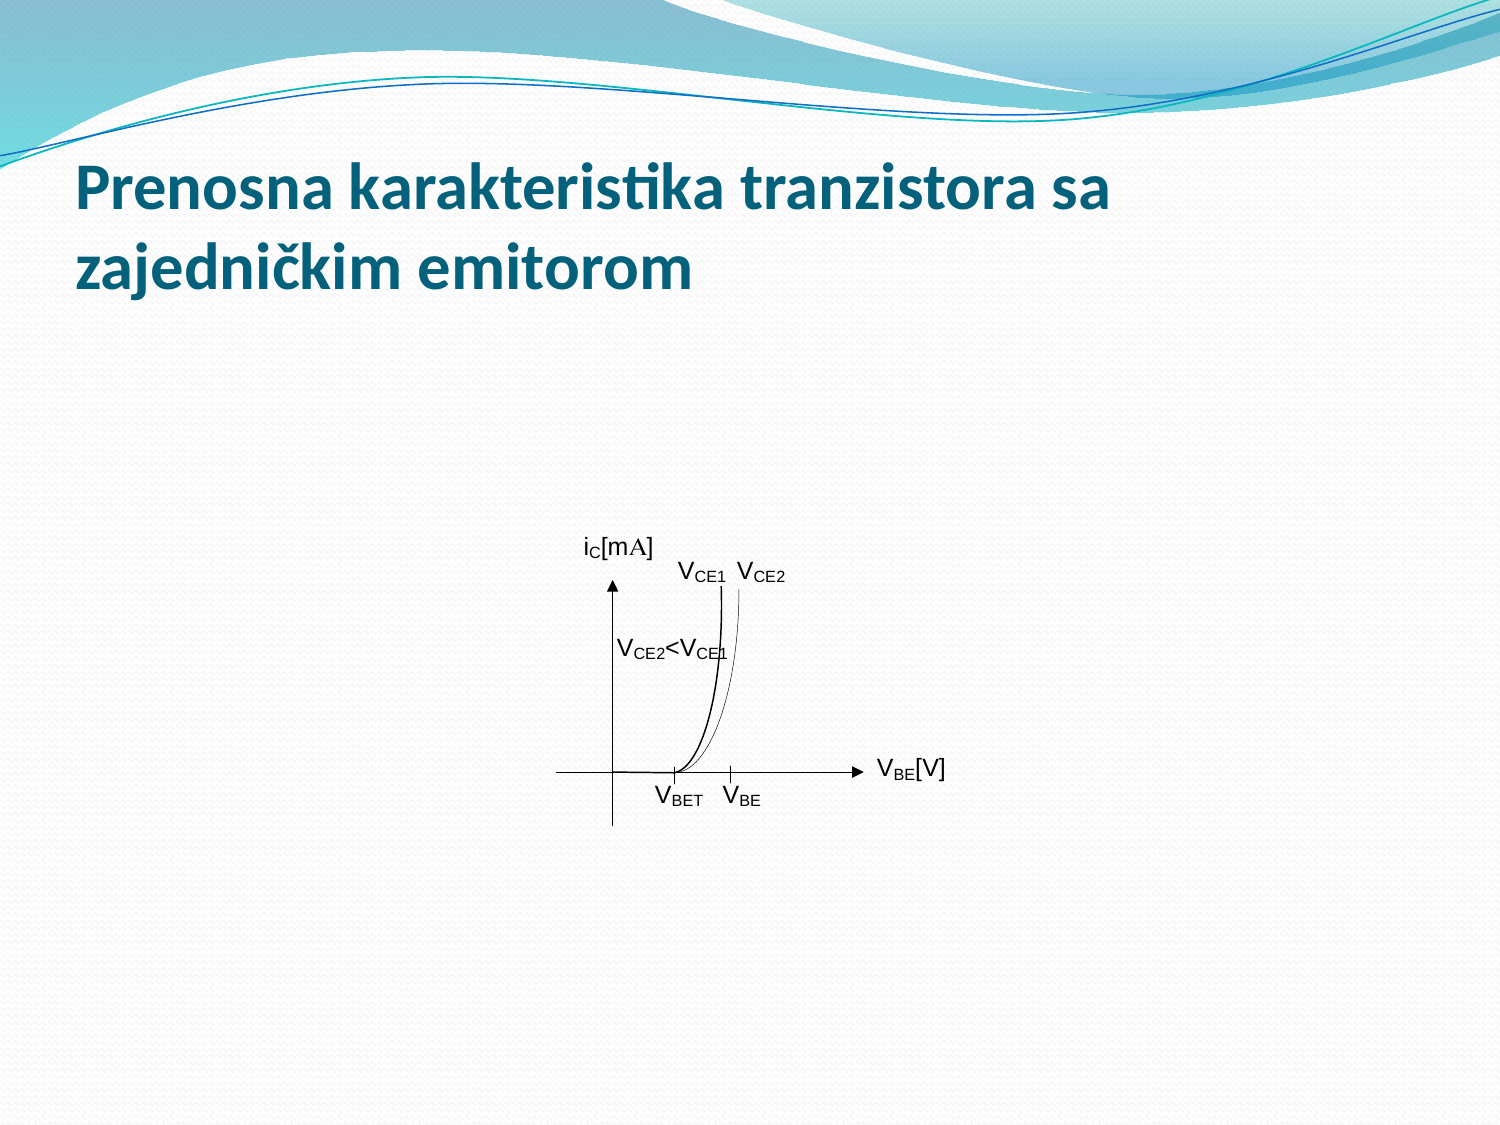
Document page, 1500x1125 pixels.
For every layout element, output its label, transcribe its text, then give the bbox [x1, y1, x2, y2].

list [552, 526, 947, 829]
title Prenosna karakteristika tranzistora sa zajedničkim emitorom [75, 115, 1425, 303]
